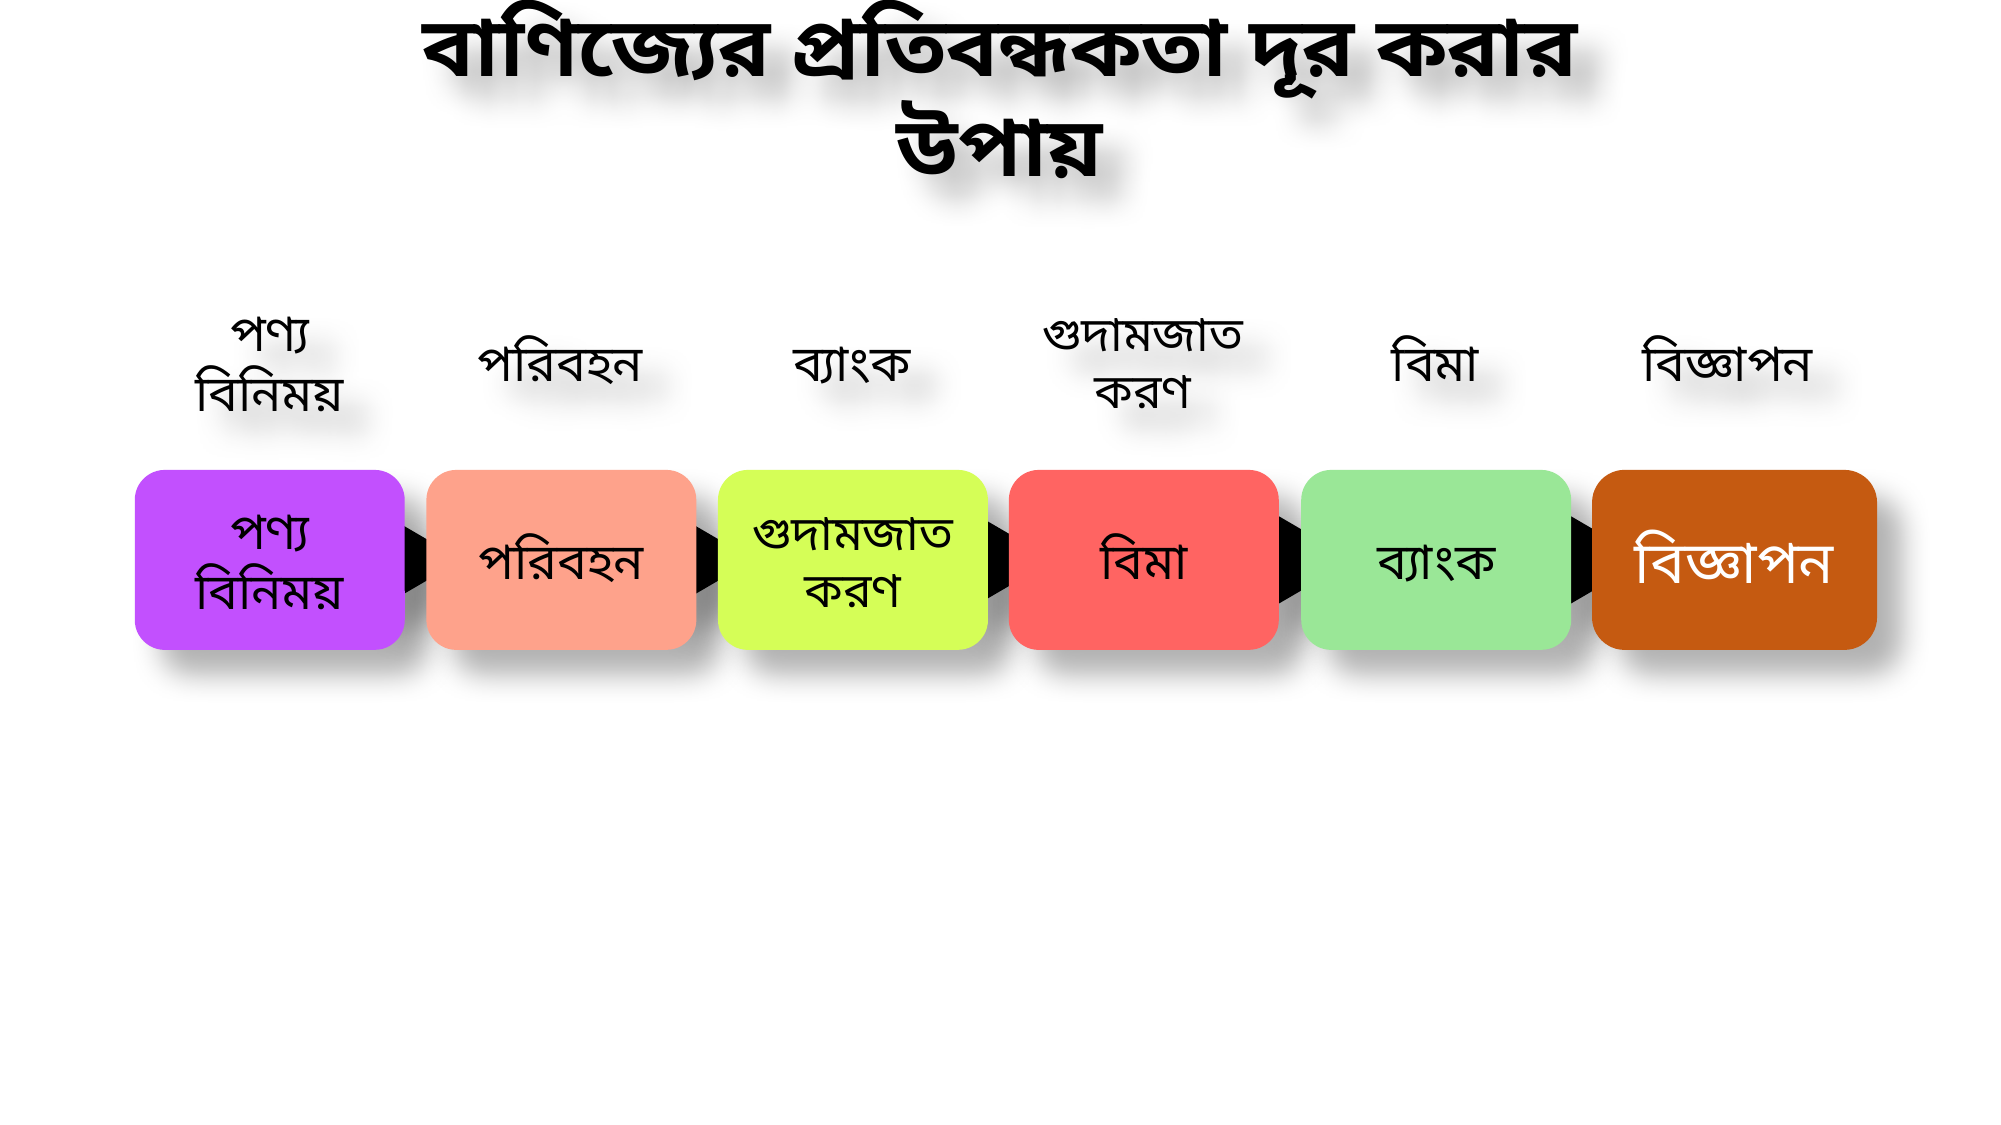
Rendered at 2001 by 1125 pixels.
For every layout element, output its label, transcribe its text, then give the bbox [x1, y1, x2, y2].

text_box বাণিজ্যের প্রতিবন্ধকতা দূর করার উপায় [347, 2, 1653, 185]
text_box বিজ্ঞাপন [1590, 468, 1879, 651]
text_box গুদামজাতকরণ [1006, 270, 1280, 453]
text_box বিজ্ঞাপন [1591, 270, 1864, 453]
text_box গুদামজাতকরণ [716, 468, 990, 651]
text_box পণ্য বিনিময় [133, 270, 406, 453]
text_box ব্যাংক [1300, 468, 1573, 651]
text_box পরিবহন [425, 468, 698, 651]
text_box পরিবহন [427, 270, 697, 453]
text_box বিমা [1299, 270, 1572, 453]
text_box ব্যাংক [716, 270, 989, 453]
text_box পণ্য বিনিময় [133, 468, 406, 651]
text_box বিমা [1007, 468, 1280, 651]
